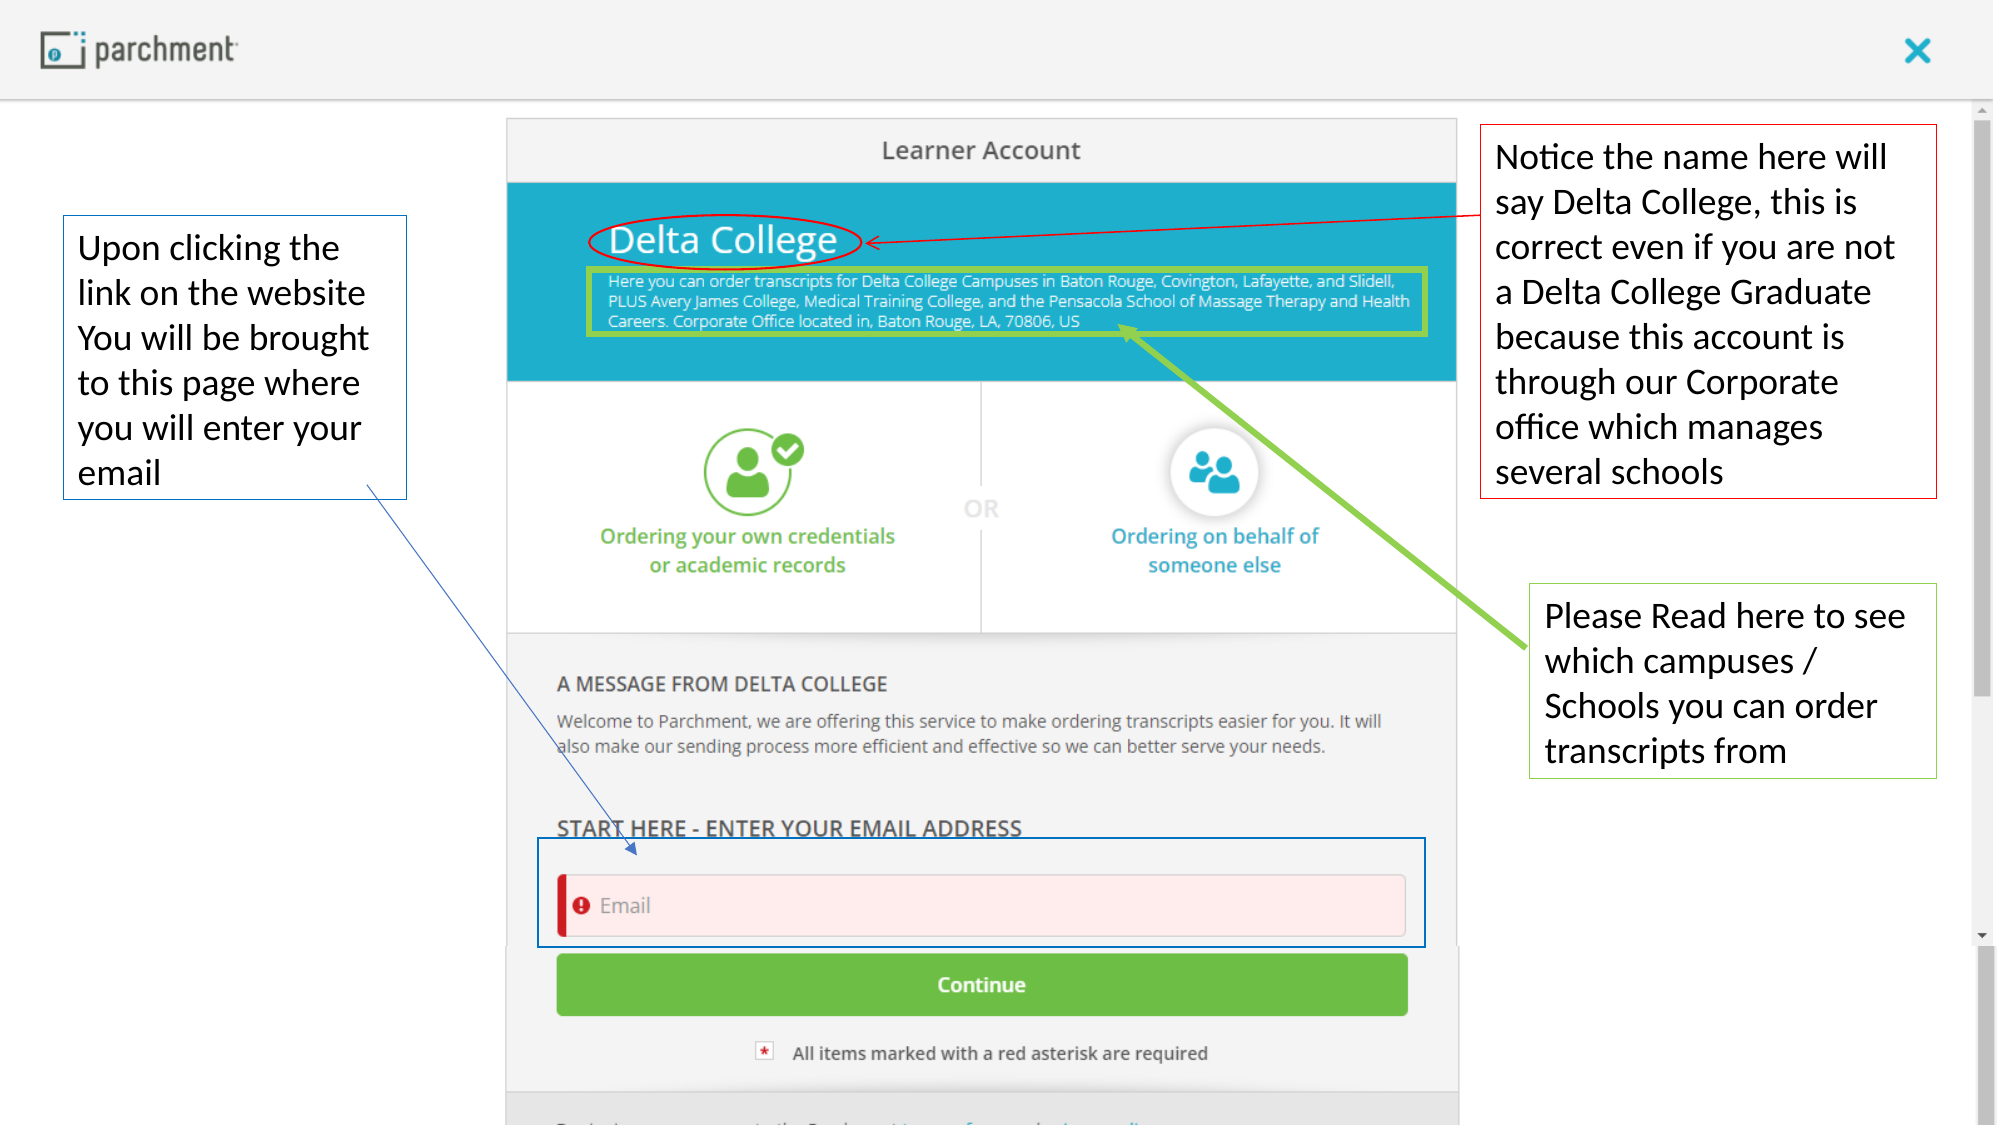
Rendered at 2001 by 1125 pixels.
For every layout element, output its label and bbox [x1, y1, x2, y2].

picture [0, 0, 1997, 1125]
text_box [366, 484, 637, 856]
text_box [1117, 323, 1527, 649]
text_box [865, 215, 1481, 244]
